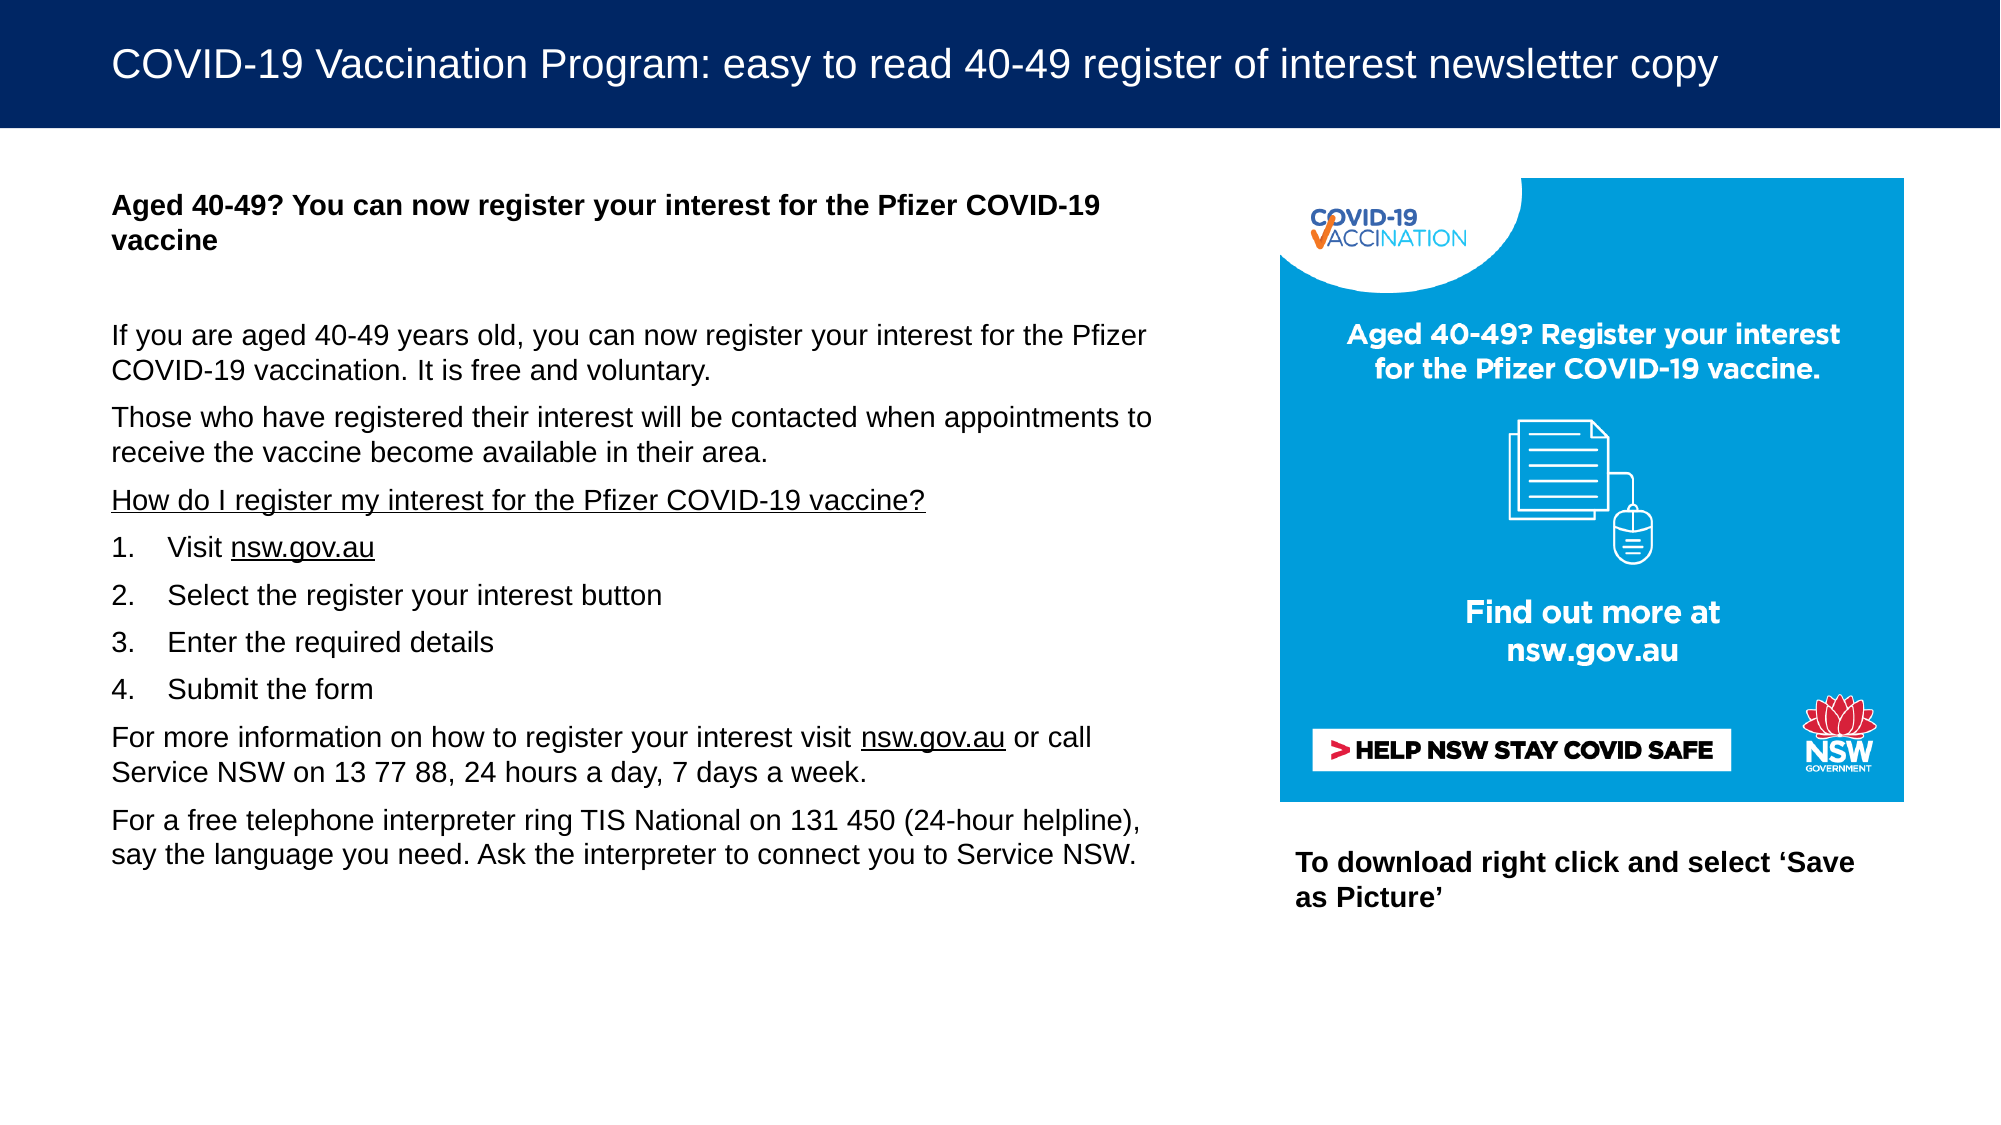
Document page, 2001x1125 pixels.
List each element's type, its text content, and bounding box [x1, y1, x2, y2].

picture [1348, 325, 1367, 343]
picture [1745, 329, 1758, 343]
picture [1605, 329, 1615, 344]
picture [1801, 329, 1815, 344]
picture [1741, 364, 1753, 378]
picture [1709, 602, 1719, 623]
picture [1598, 329, 1602, 343]
picture [1543, 325, 1559, 343]
picture [1665, 606, 1681, 623]
picture [1622, 508, 1644, 512]
picture [1609, 359, 1626, 378]
picture [1831, 741, 1845, 762]
picture [1543, 606, 1560, 623]
text_box Aged 40-49? You can now register your interest for the Pfizer COVID-19 vaccine If you are aged 40-49 years old, you can now register your interest for the Pfizer COVID-19 vaccination. It is free and voluntary. Those who have registered their interest will be contacted when appointments to receive the vaccine become available in their area. How do I register my interest for the Pfizer COVID-19 vaccine? Visit nsw.gov.au Select the register your interest button Enter the required details Submit the form For more information on how to register your interest visit nsw.gov.au or call Service NSW on 13 77 88, 24 hours a day, 7 days a week. For a free telephone interpreter ring TIS National on 131 450 (24-hour helpline), say the language you need. Ask the interpreter to connect you to Service NSW. [96, 178, 1170, 926]
picture [1666, 329, 1679, 348]
picture [1565, 359, 1582, 378]
picture [1790, 329, 1798, 343]
picture [1370, 329, 1385, 348]
picture [1451, 324, 1468, 344]
picture [1630, 329, 1644, 344]
picture [1827, 766, 1837, 771]
picture [1640, 359, 1668, 378]
picture [1478, 358, 1503, 378]
picture [1632, 606, 1649, 623]
picture [1529, 364, 1543, 378]
picture [1757, 364, 1769, 378]
picture [1761, 325, 1770, 343]
picture [1804, 695, 1876, 762]
picture [1313, 729, 1731, 771]
picture [1496, 606, 1510, 622]
picture [1577, 644, 1594, 665]
picture [1432, 325, 1447, 343]
picture [1647, 329, 1655, 343]
picture [1725, 364, 1738, 378]
picture [1514, 600, 1531, 623]
picture [1502, 324, 1516, 344]
picture [1781, 364, 1794, 378]
picture [1528, 644, 1539, 661]
text_box To download right click and select ‘Save as Picture’ [1280, 836, 1904, 922]
picture [1682, 329, 1697, 344]
picture [1604, 606, 1629, 622]
picture [1597, 644, 1614, 661]
picture [1692, 606, 1706, 623]
picture [1618, 325, 1627, 343]
picture [1435, 358, 1448, 378]
picture [1280, 178, 1521, 292]
picture [1683, 359, 1698, 378]
picture [1388, 329, 1402, 344]
picture [1520, 325, 1532, 336]
picture [1653, 606, 1662, 622]
picture [1582, 602, 1592, 623]
picture [1831, 325, 1839, 343]
picture [1564, 607, 1579, 623]
picture [1482, 325, 1498, 343]
picture [1817, 329, 1828, 344]
picture [1579, 329, 1594, 348]
picture [1542, 644, 1565, 660]
picture [1773, 329, 1787, 344]
picture [1798, 364, 1812, 378]
text_box [0, 0, 2000, 129]
picture [1468, 601, 1483, 622]
picture [1376, 358, 1385, 378]
picture [1662, 645, 1677, 661]
picture [1644, 644, 1658, 661]
picture [1737, 329, 1741, 343]
picture [1709, 364, 1722, 378]
picture [1386, 364, 1401, 378]
picture [1452, 364, 1466, 378]
picture [1773, 364, 1777, 378]
picture [1423, 360, 1432, 378]
picture [1405, 364, 1413, 378]
picture [1547, 363, 1555, 378]
picture [1631, 359, 1635, 378]
picture [1405, 323, 1420, 344]
picture [1509, 420, 1630, 520]
picture [1701, 329, 1714, 344]
picture [1585, 359, 1606, 378]
picture [1718, 329, 1726, 343]
picture [1618, 645, 1633, 660]
picture [1671, 359, 1678, 378]
picture [1514, 364, 1526, 378]
picture [1562, 329, 1576, 344]
picture [1509, 644, 1523, 660]
text_box COVID-19 Vaccination Program: easy to read 40-49 register of interest newsletter copy [96, 29, 1907, 95]
